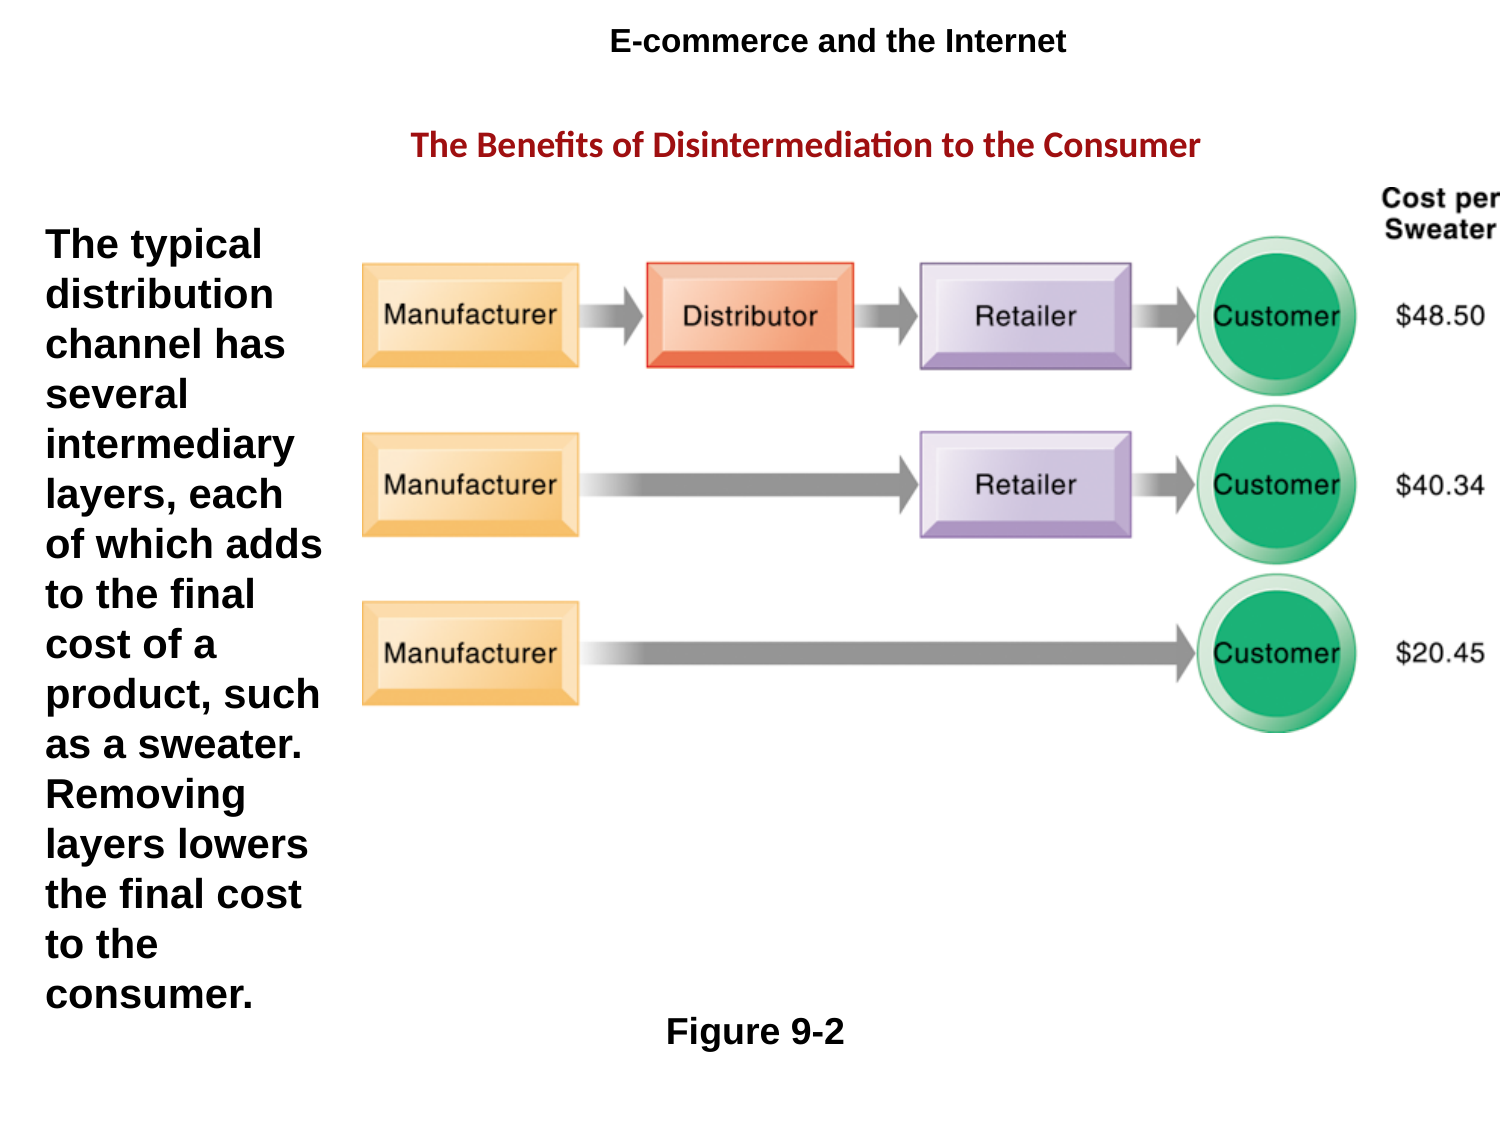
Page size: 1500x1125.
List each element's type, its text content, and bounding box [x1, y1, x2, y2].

text_box The Benefits of Disintermediation to the Consumer [168, 112, 1444, 173]
text_box Figure 9-2 [651, 999, 861, 1060]
text_box The typical distribution channel has several intermediary layers, each of which adds to the final cost of a product, such as a sweater. Removing layers lowers the final cost to the consumer. [30, 209, 343, 1025]
text_box E-commerce and the Internet [294, 12, 1383, 67]
picture [362, 187, 1500, 733]
